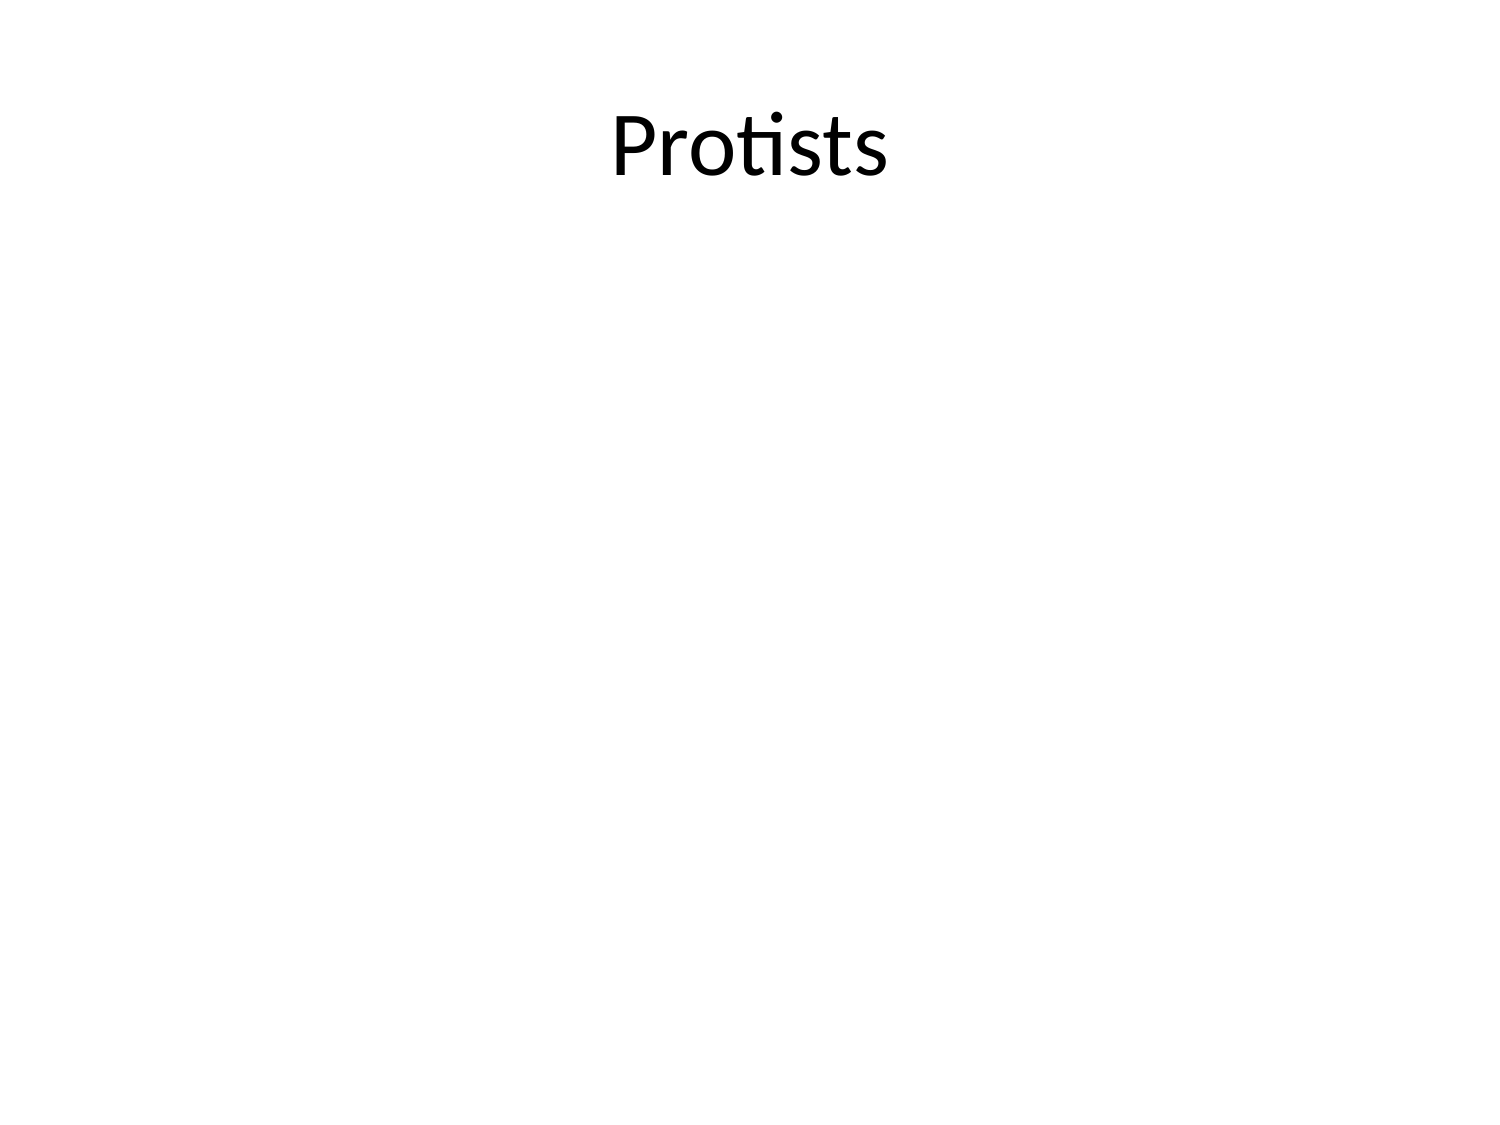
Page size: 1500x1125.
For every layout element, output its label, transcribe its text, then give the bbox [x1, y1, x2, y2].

title Protists [75, 45, 1425, 233]
